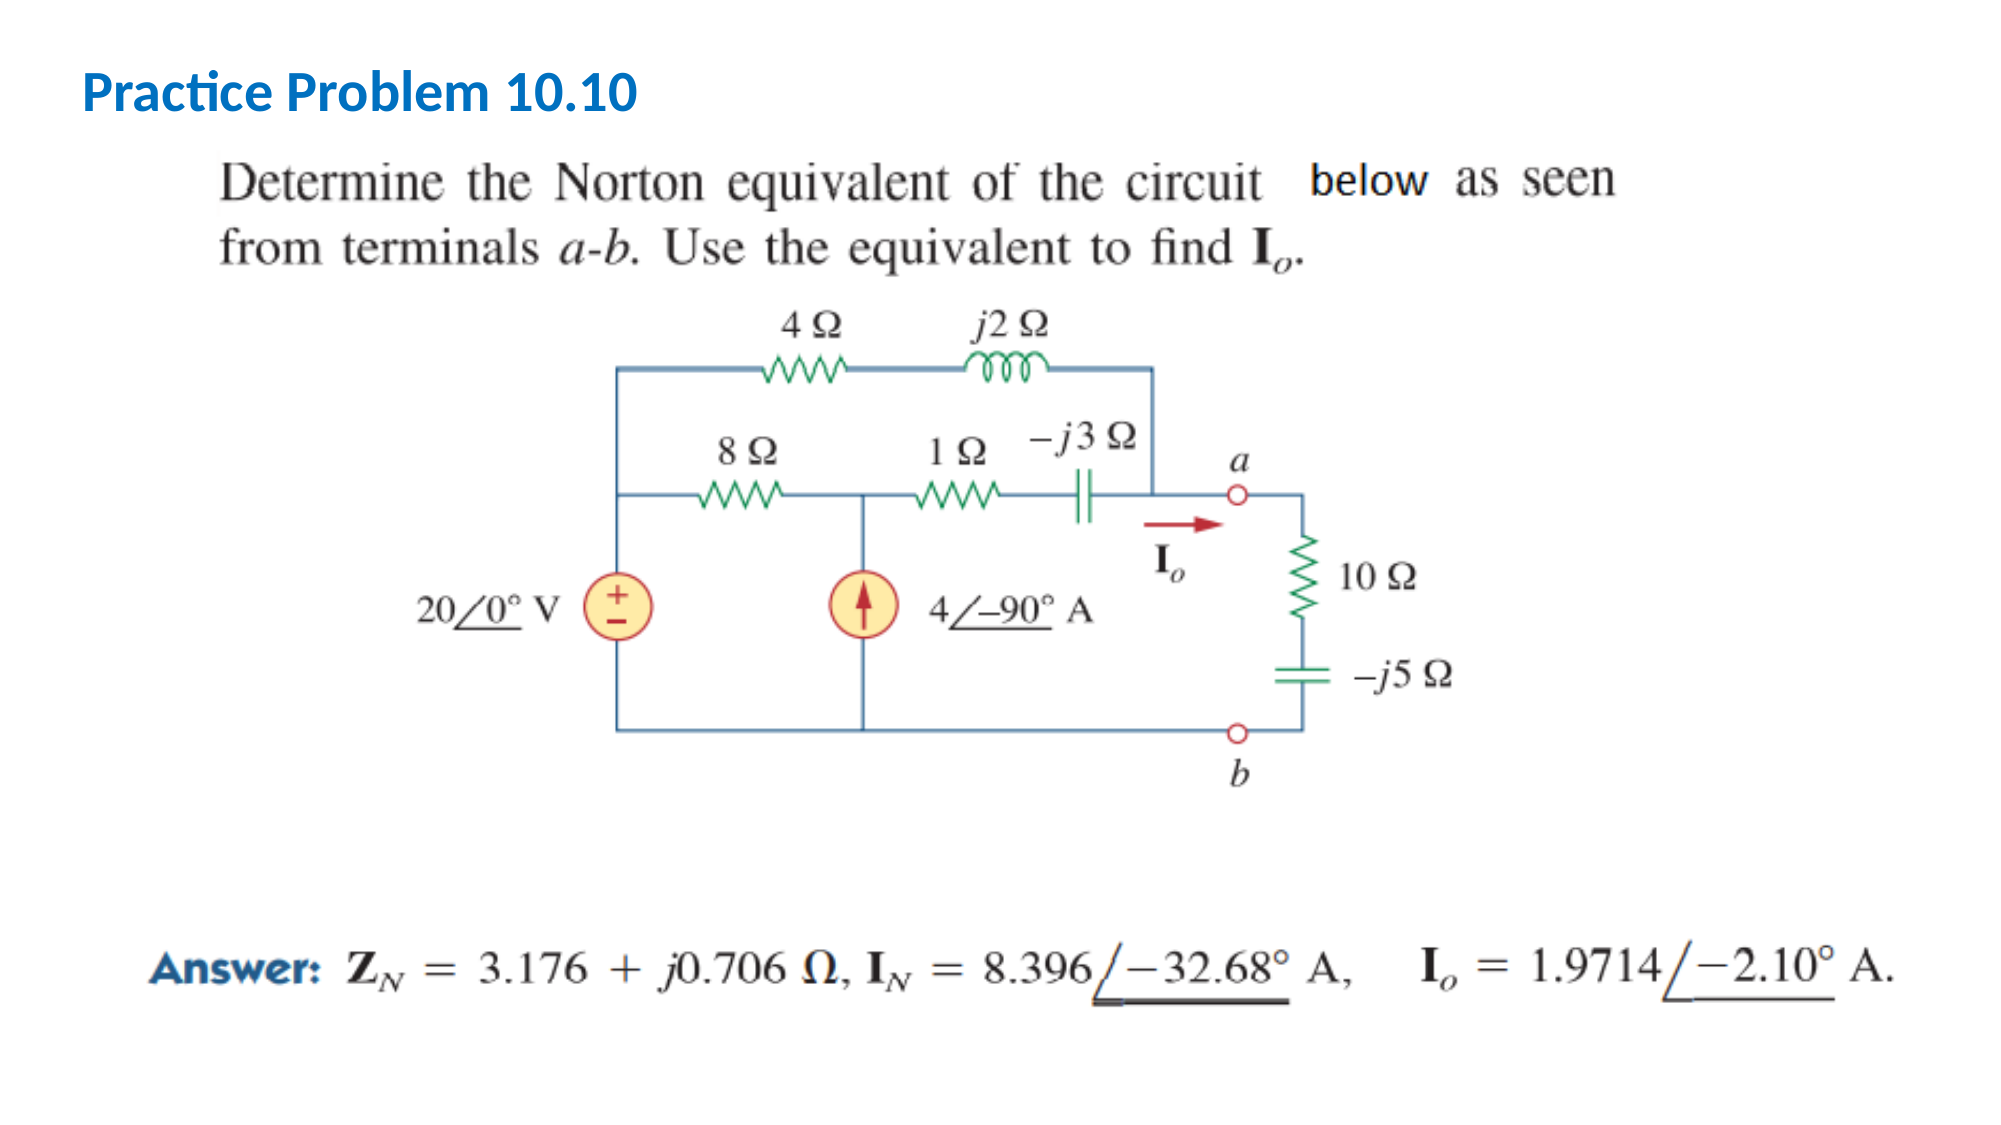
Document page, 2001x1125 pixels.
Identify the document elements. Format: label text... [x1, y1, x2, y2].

text_box Practice Problem 10.10 [67, 46, 693, 131]
picture [367, 302, 1486, 812]
picture [201, 131, 1652, 284]
picture [120, 891, 1932, 1041]
